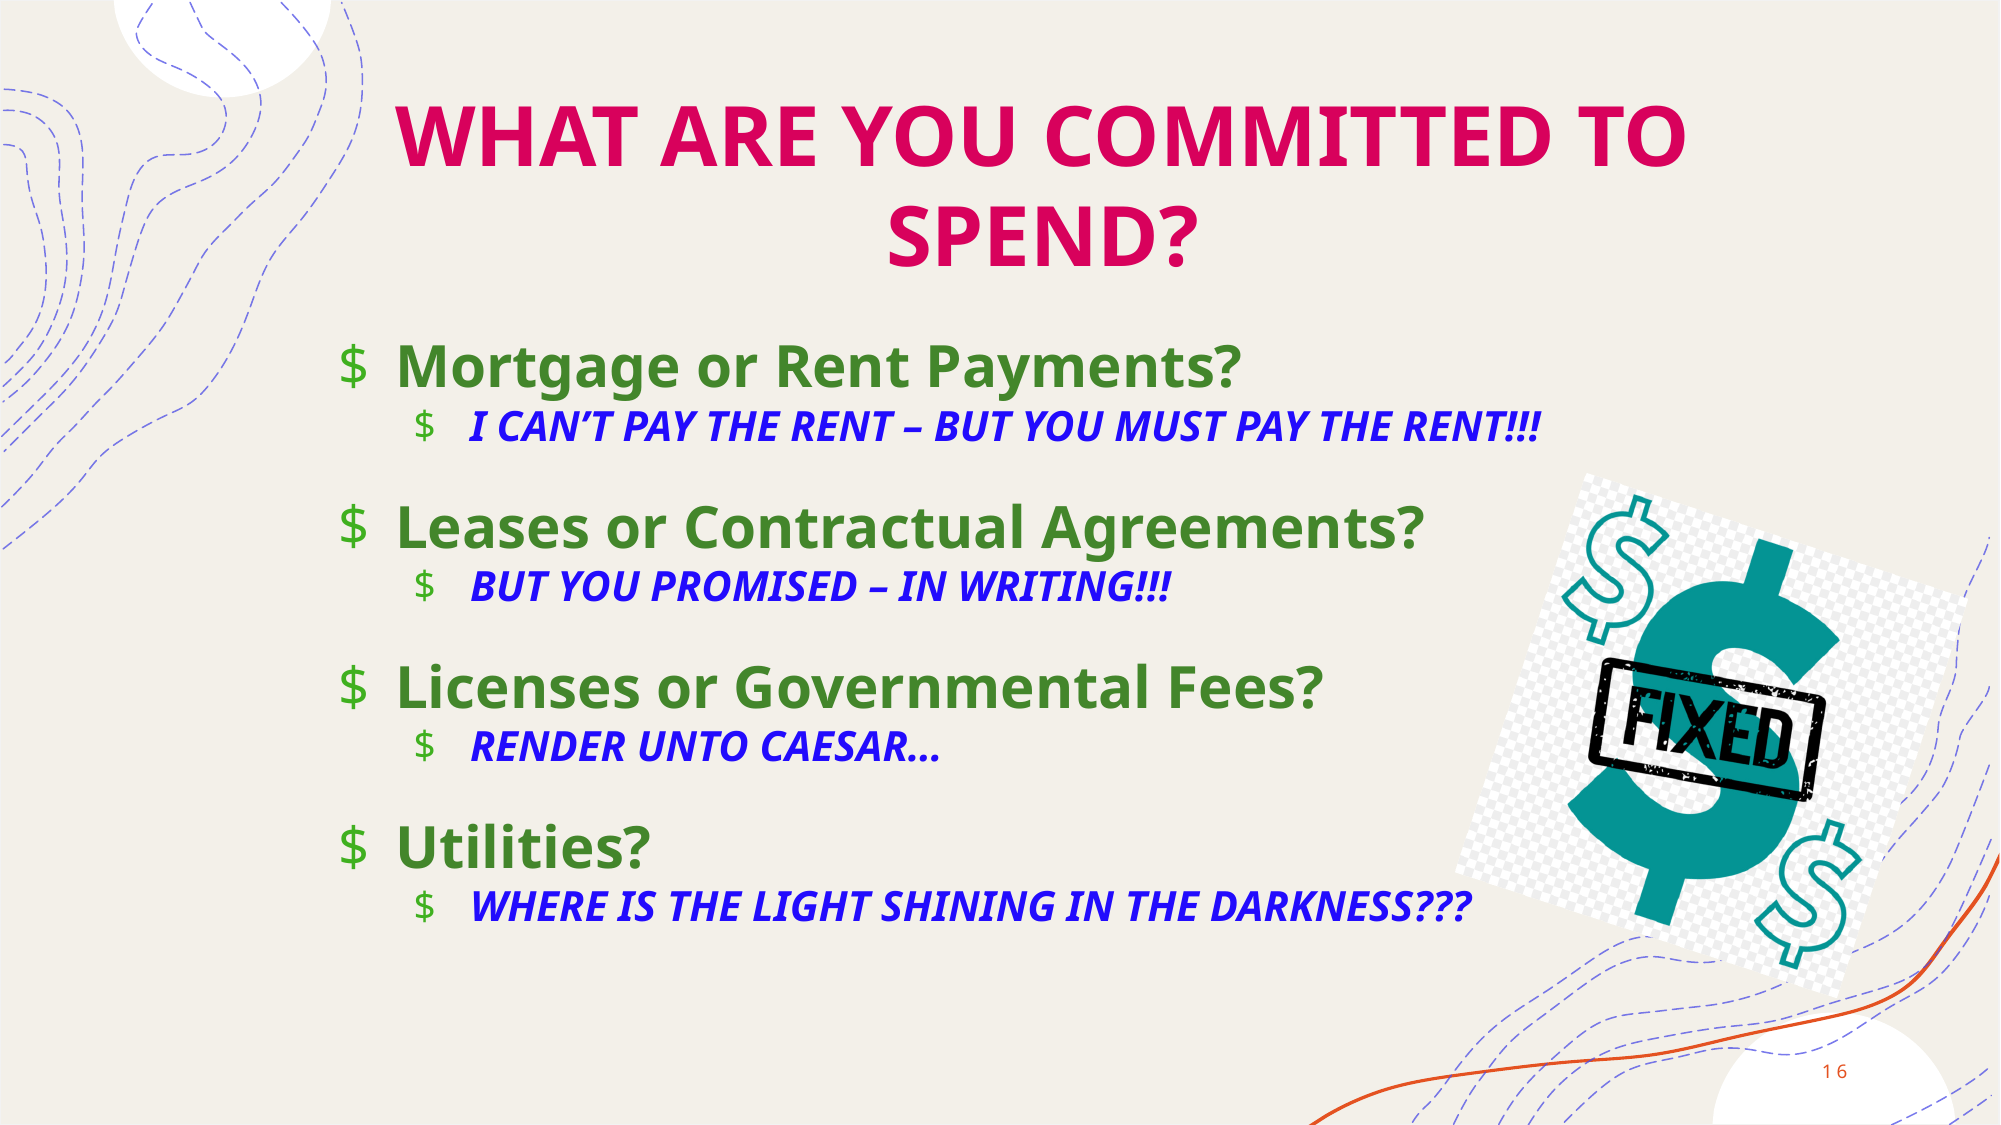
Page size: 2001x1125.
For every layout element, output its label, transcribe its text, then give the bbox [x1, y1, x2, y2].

title WHAT ARE YOU COMMITTED TO SPEND? [293, 127, 1793, 239]
list Mortgage or Rent Payments? I CAN’T PAY THE RENT – BUT YOU MUST PAY THE RENT!!! Leases or Contractual Agreements? BUT YOU PROMISED – IN WRITING!!! Licenses or Governmental Fees? RENDER UNTO CAESAR… Utilities? WHERE IS THE LIGHT SHINING IN THE DARKNESS??? [173, 251, 1913, 1101]
picture [1456, 474, 1967, 998]
